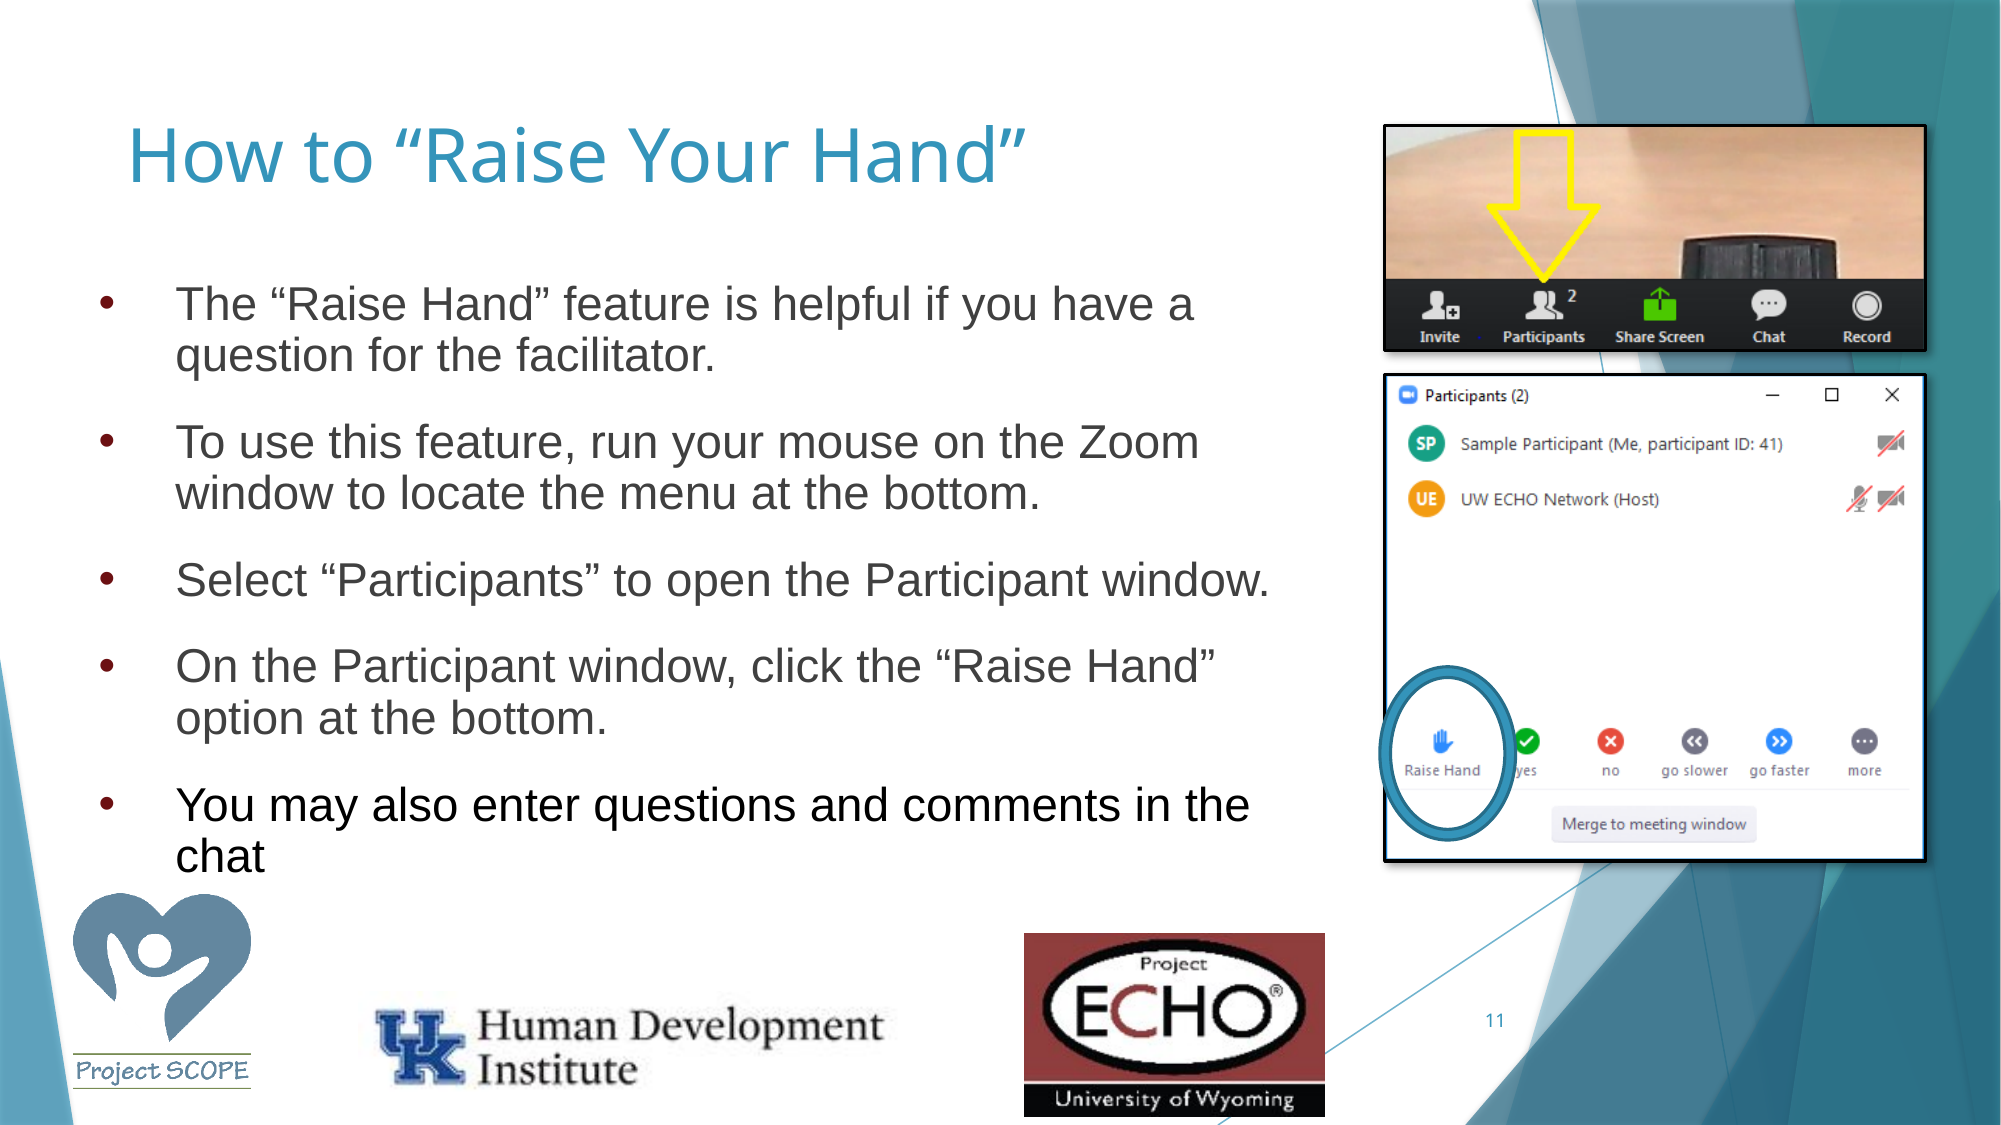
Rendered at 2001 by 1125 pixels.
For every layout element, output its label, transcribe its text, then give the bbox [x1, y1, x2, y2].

picture [1385, 126, 1925, 349]
picture [1385, 375, 1925, 860]
slide_number 11 [1409, 991, 1522, 1051]
list The “Raise Hand” feature is helpful if you have a question for the facilitator. To use this feature, run your mouse on the Zoom window to locate the menu at the bottom. Select “Participants” to open the Participant window. On the Participant window, click the “Raise Hand” option at the bottom. You may also enter questions and comments in the chat [83, 271, 1293, 909]
picture [1023, 933, 1325, 1117]
picture [357, 990, 921, 1107]
title How to “Raise Your Hand” [111, 99, 1522, 317]
picture [73, 893, 251, 1089]
